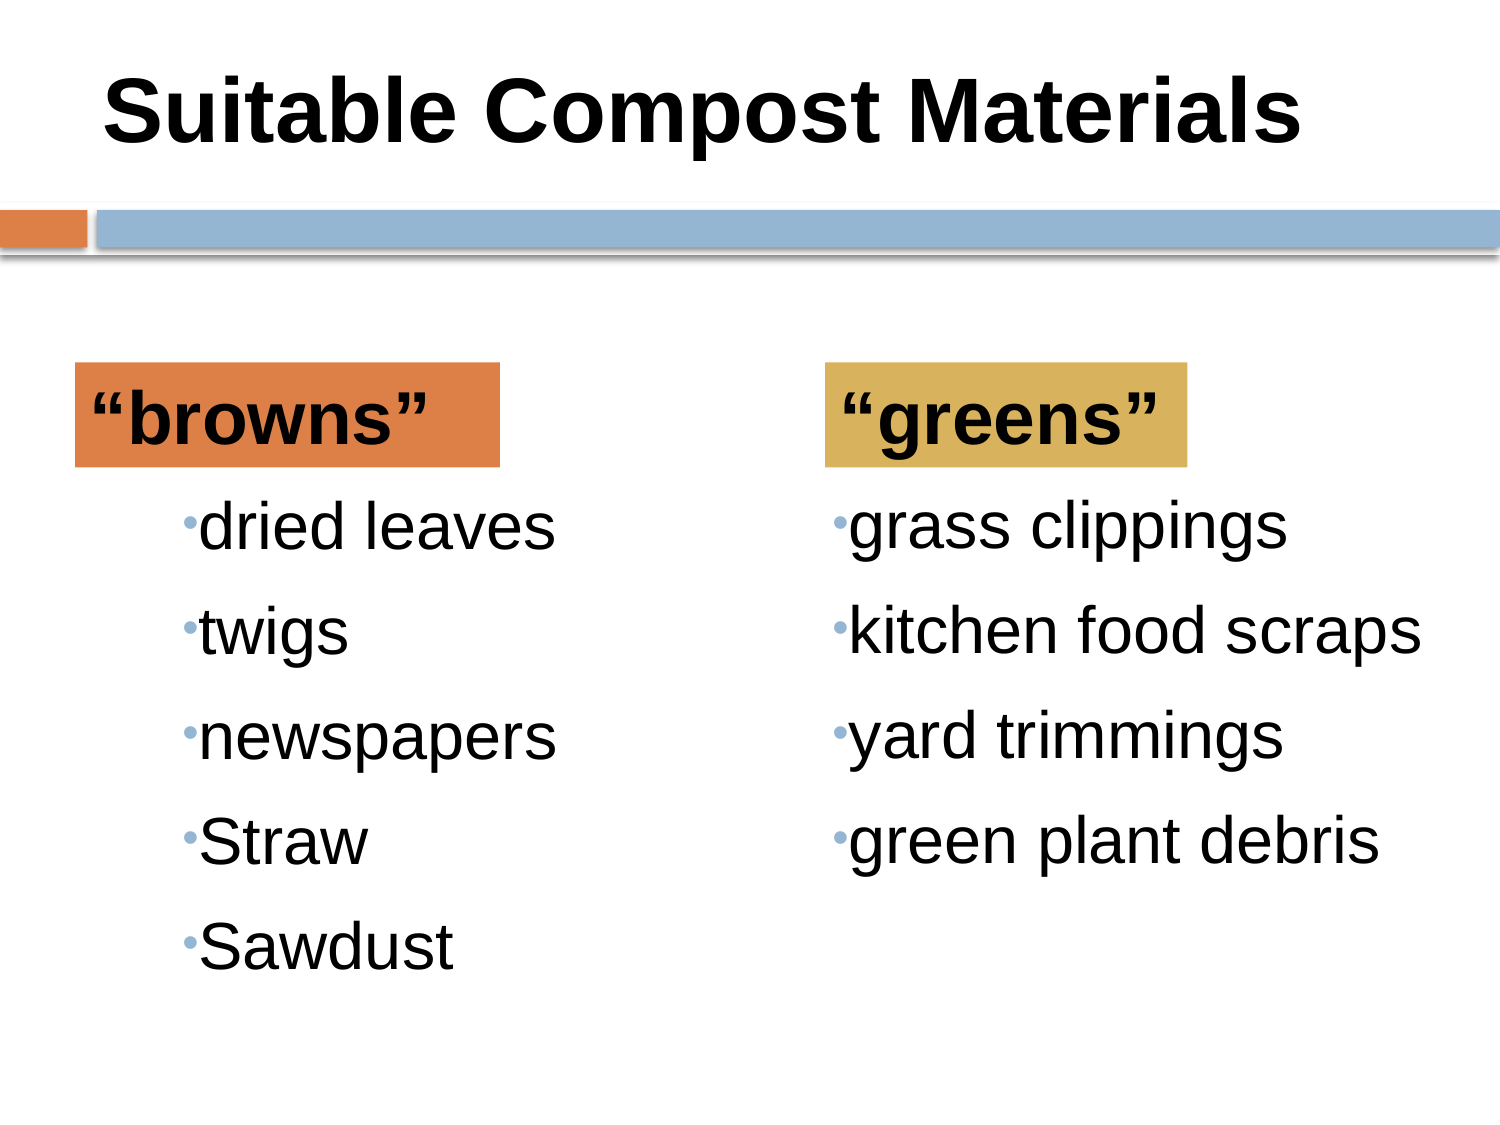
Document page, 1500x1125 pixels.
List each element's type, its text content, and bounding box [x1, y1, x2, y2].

list “browns” [75, 362, 500, 468]
text_box Suitable Compost Materials [87, 24, 1425, 188]
list dried leaves twigs newspapers Straw Sawdust [137, 474, 600, 1125]
list grass clippings kitchen food scraps yard trimmings green plant debris [787, 474, 1463, 1125]
list “greens” [825, 362, 1188, 468]
